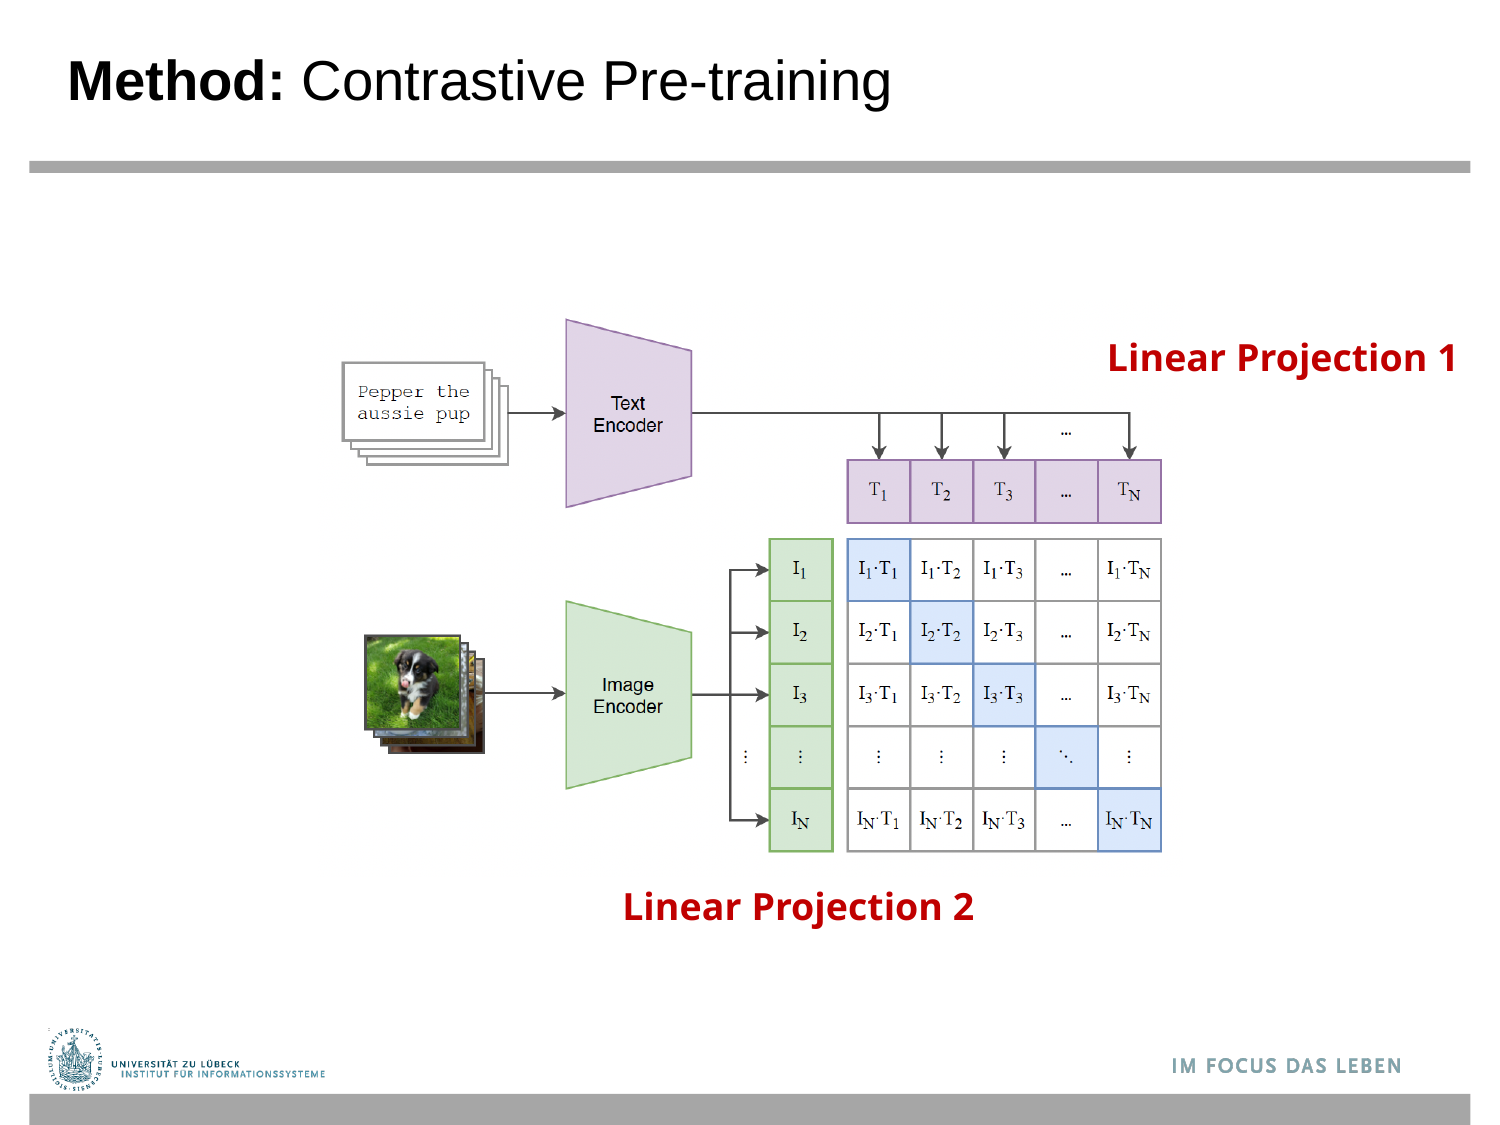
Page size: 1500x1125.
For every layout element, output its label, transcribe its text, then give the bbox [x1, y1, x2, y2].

text_box Linear Projection 1 [1188, 326, 1484, 386]
picture [1173, 1058, 1400, 1073]
text_box Method: Contrastive Pre-training [53, 37, 1288, 120]
picture [317, 299, 1183, 878]
text_box Linear Projection 2 [607, 886, 1000, 936]
